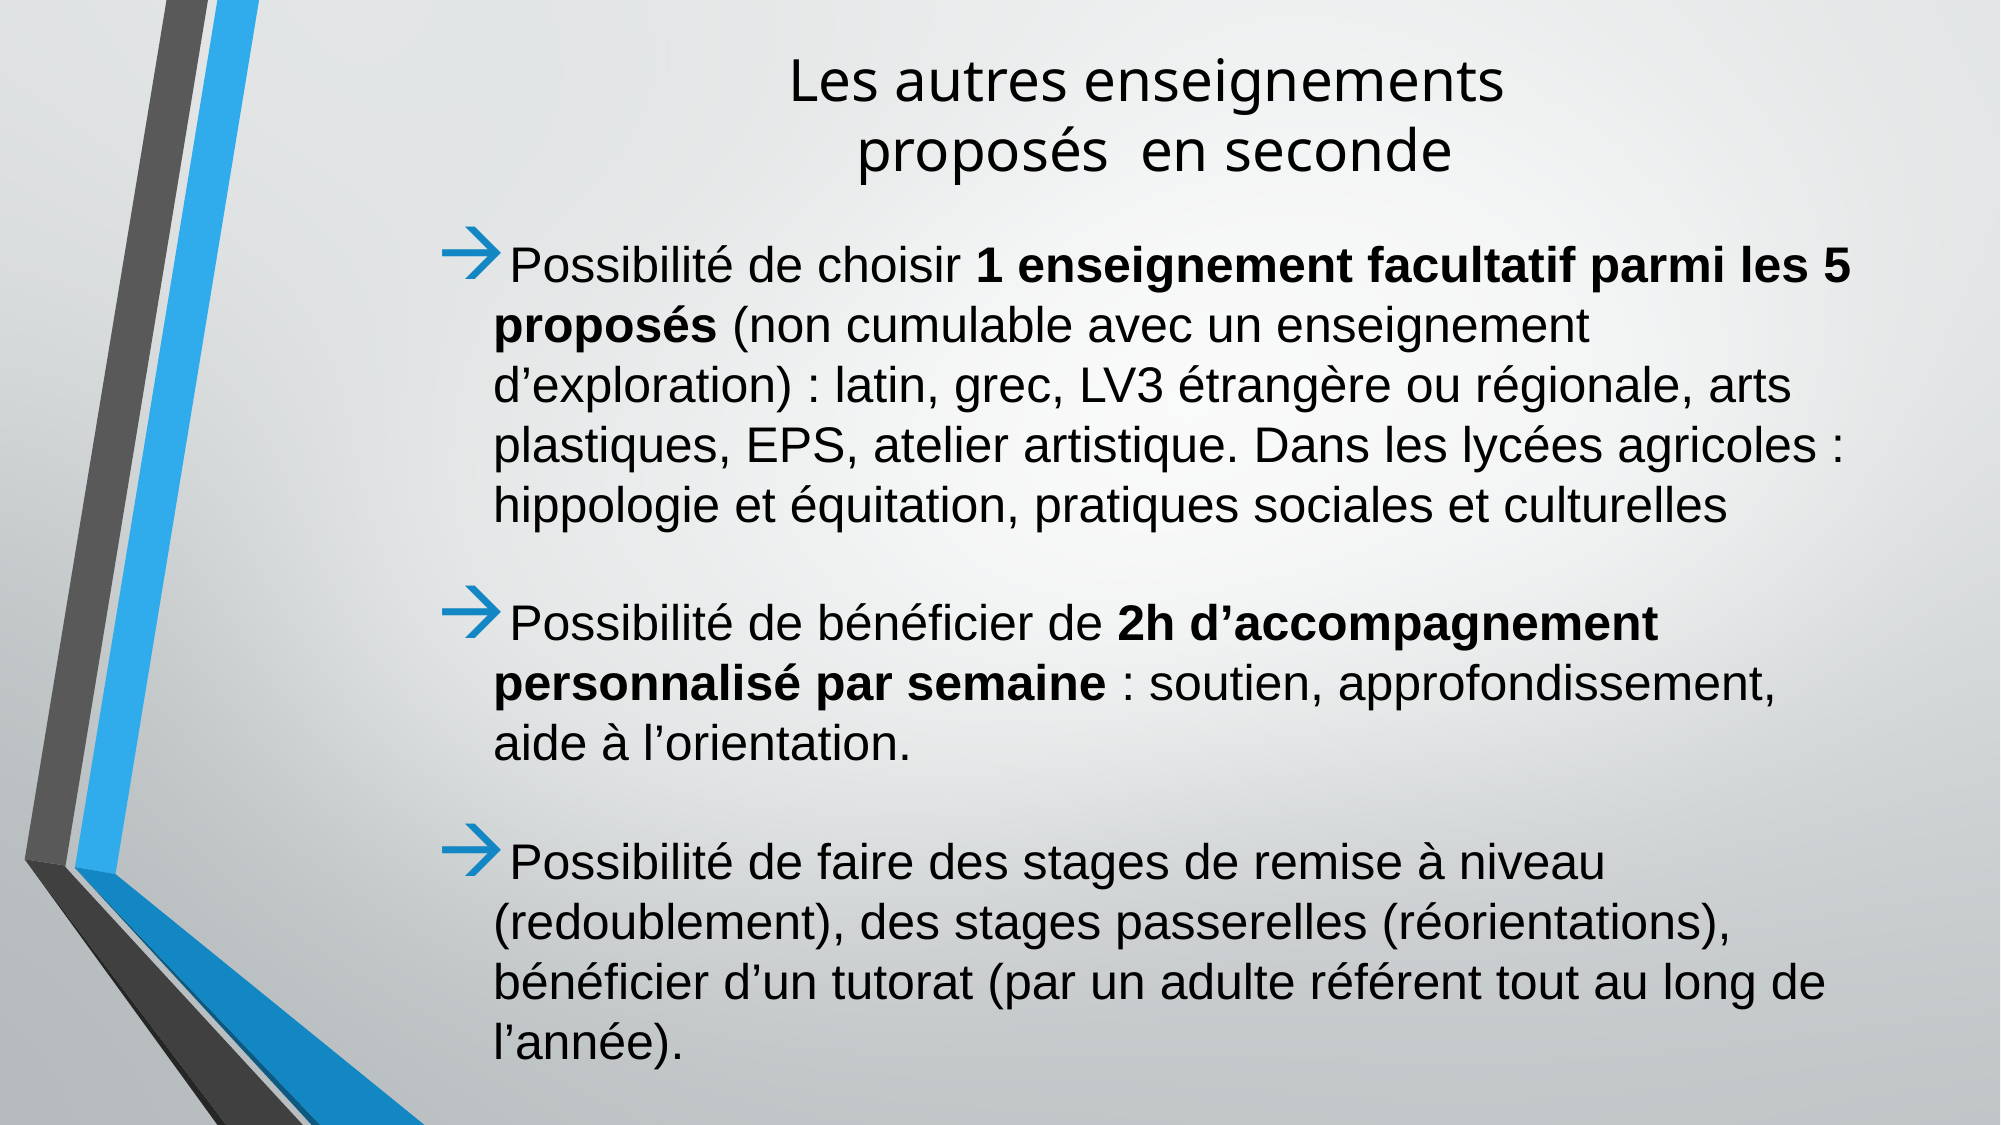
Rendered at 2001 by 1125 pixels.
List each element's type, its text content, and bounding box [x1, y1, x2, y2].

title Les autres enseignements proposés en seconde [421, 34, 1887, 191]
list Possibilité de choisir 1 enseignement facultatif parmi les 5 proposés (non cumulable avec un enseignement d’exploration) : latin, grec, LV3 étrangère ou régionale, arts plastiques, EPS, atelier artistique. Dans les lycées agricoles : hippologie et équitation, pratiques sociales et culturelles Possibilité de bénéficier de 2h d’accompagnement personnalisé par semaine : soutien, approfondissement, aide à l’orientation. Possibilité de faire des stages de remise à niveau (redoublement), des stages passerelles (réorientations), bénéficier d’un tutorat (par un adulte référent tout au long de l’année). [421, 224, 1887, 1125]
